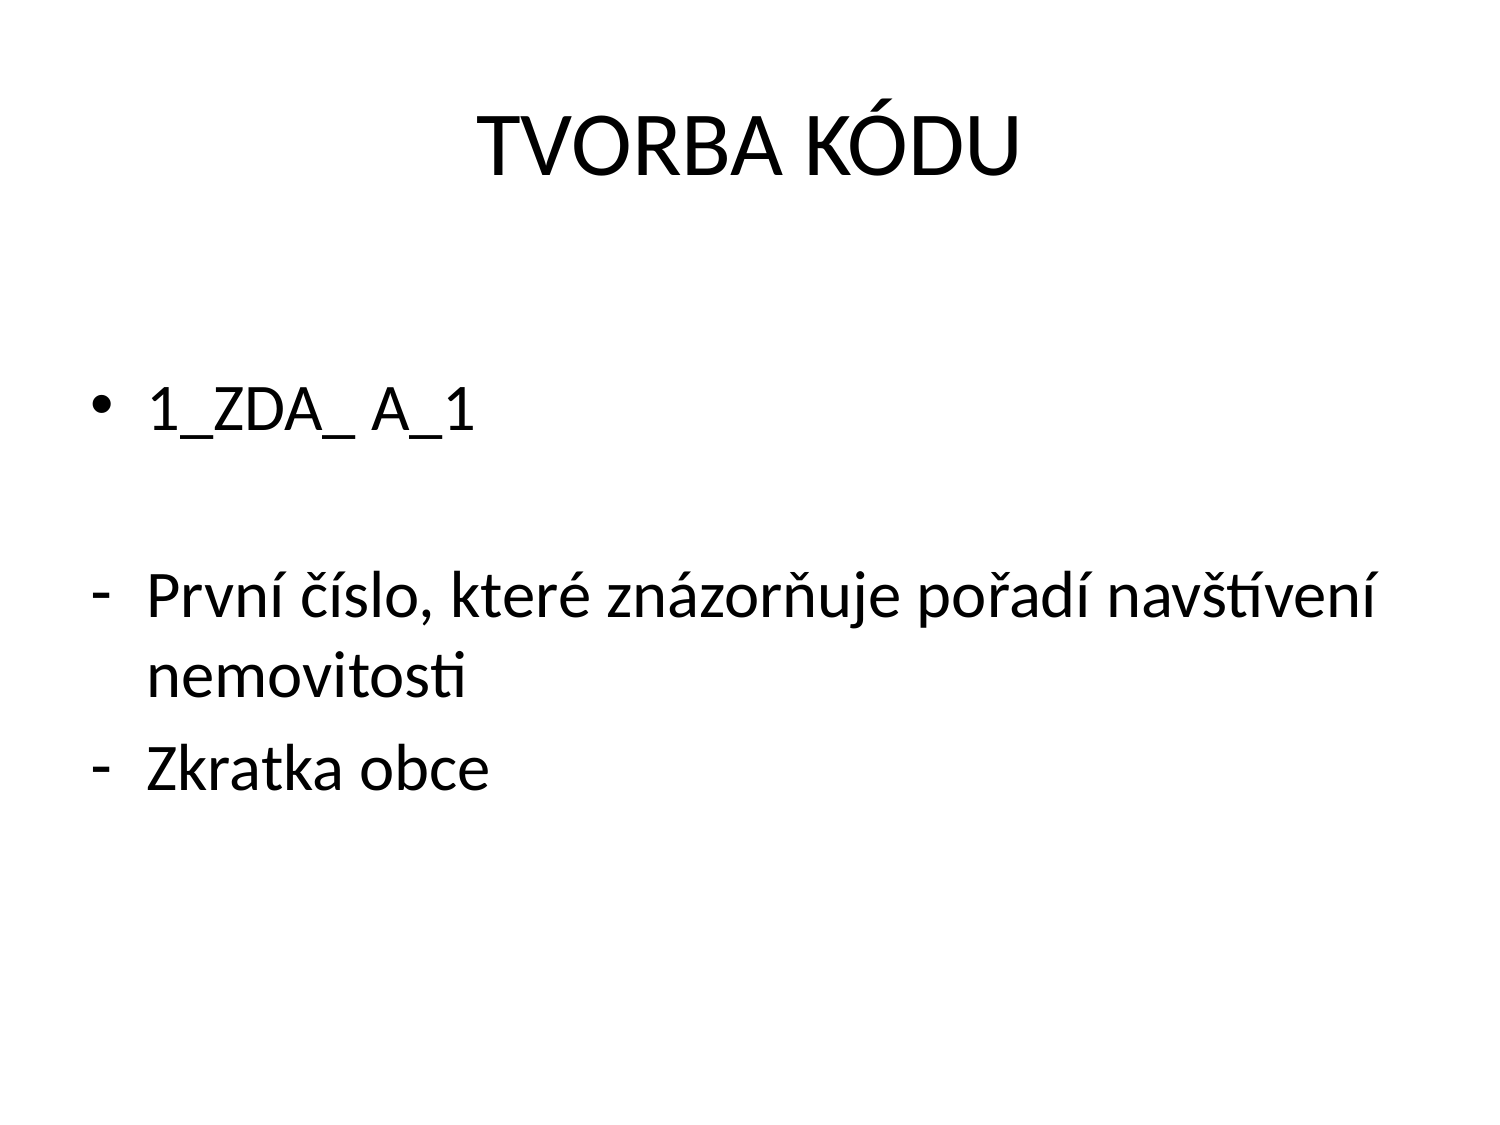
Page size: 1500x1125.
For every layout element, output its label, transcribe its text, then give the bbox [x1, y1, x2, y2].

title TVORBA KÓDU [75, 45, 1425, 233]
list 1_ZDA_ A_1 První číslo, které znázorňuje pořadí navštívení nemovitosti Zkratka obce [75, 262, 1425, 1005]
